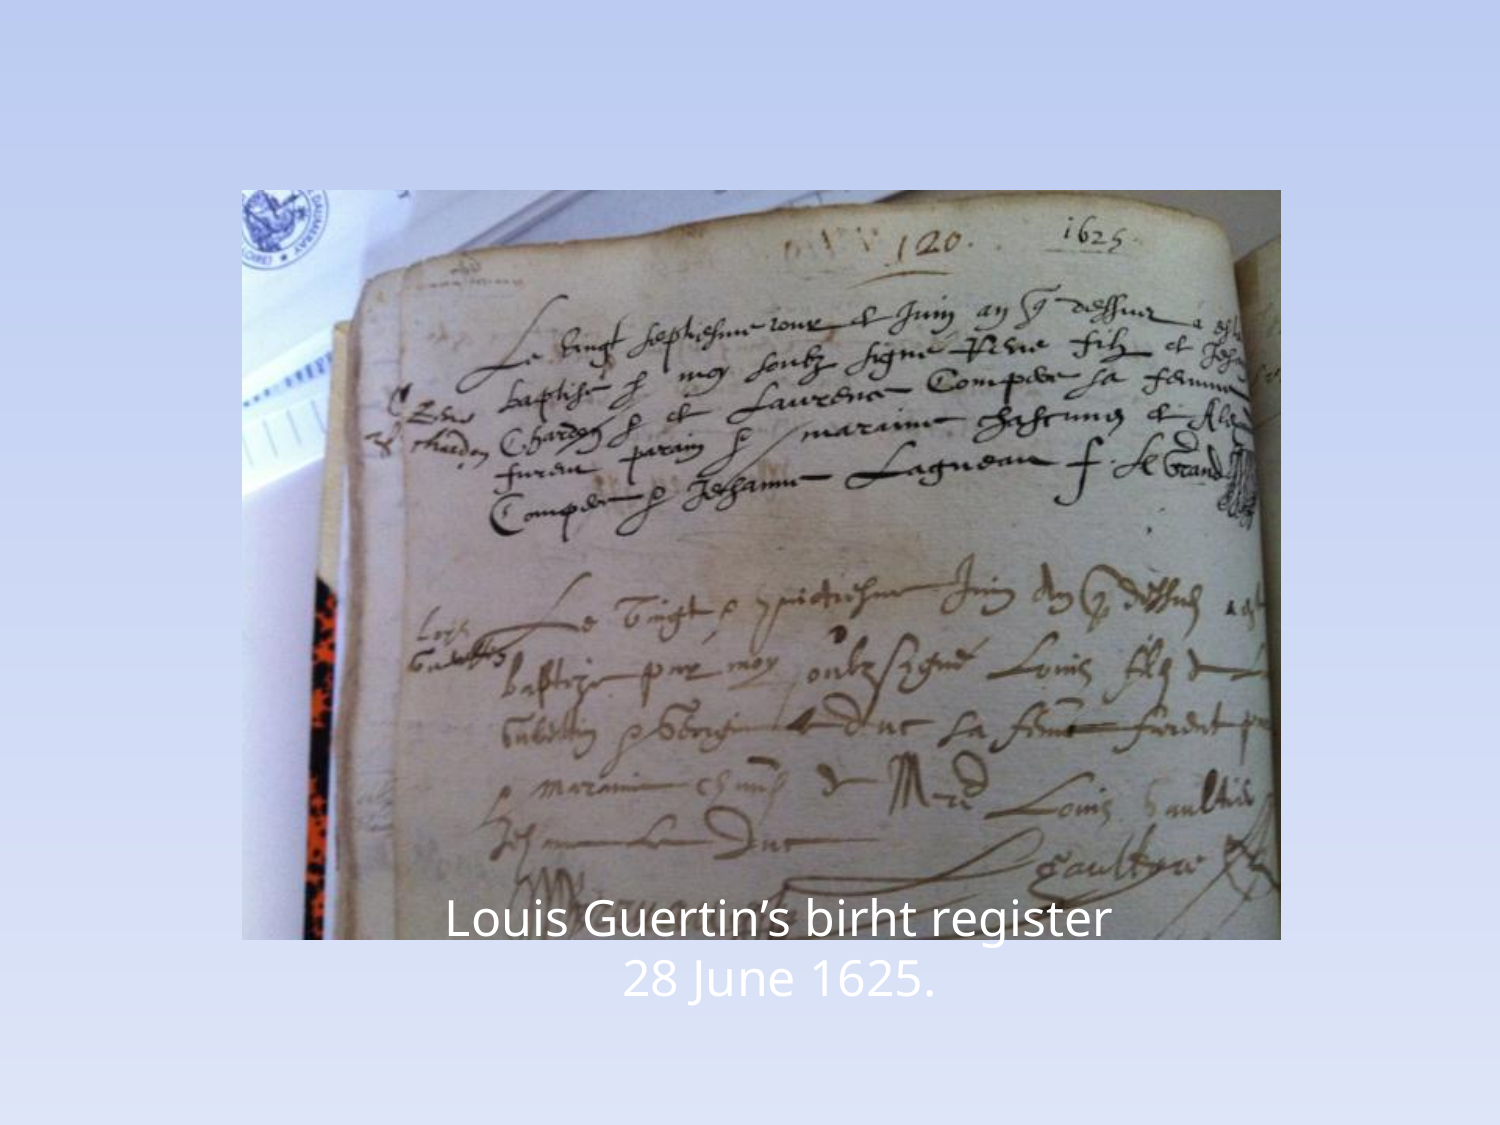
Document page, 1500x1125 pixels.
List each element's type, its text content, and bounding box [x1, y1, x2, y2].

picture [241, 190, 1282, 941]
text_box Louis Guertin’s birht register 28 June 1625. [348, 954, 1211, 1015]
